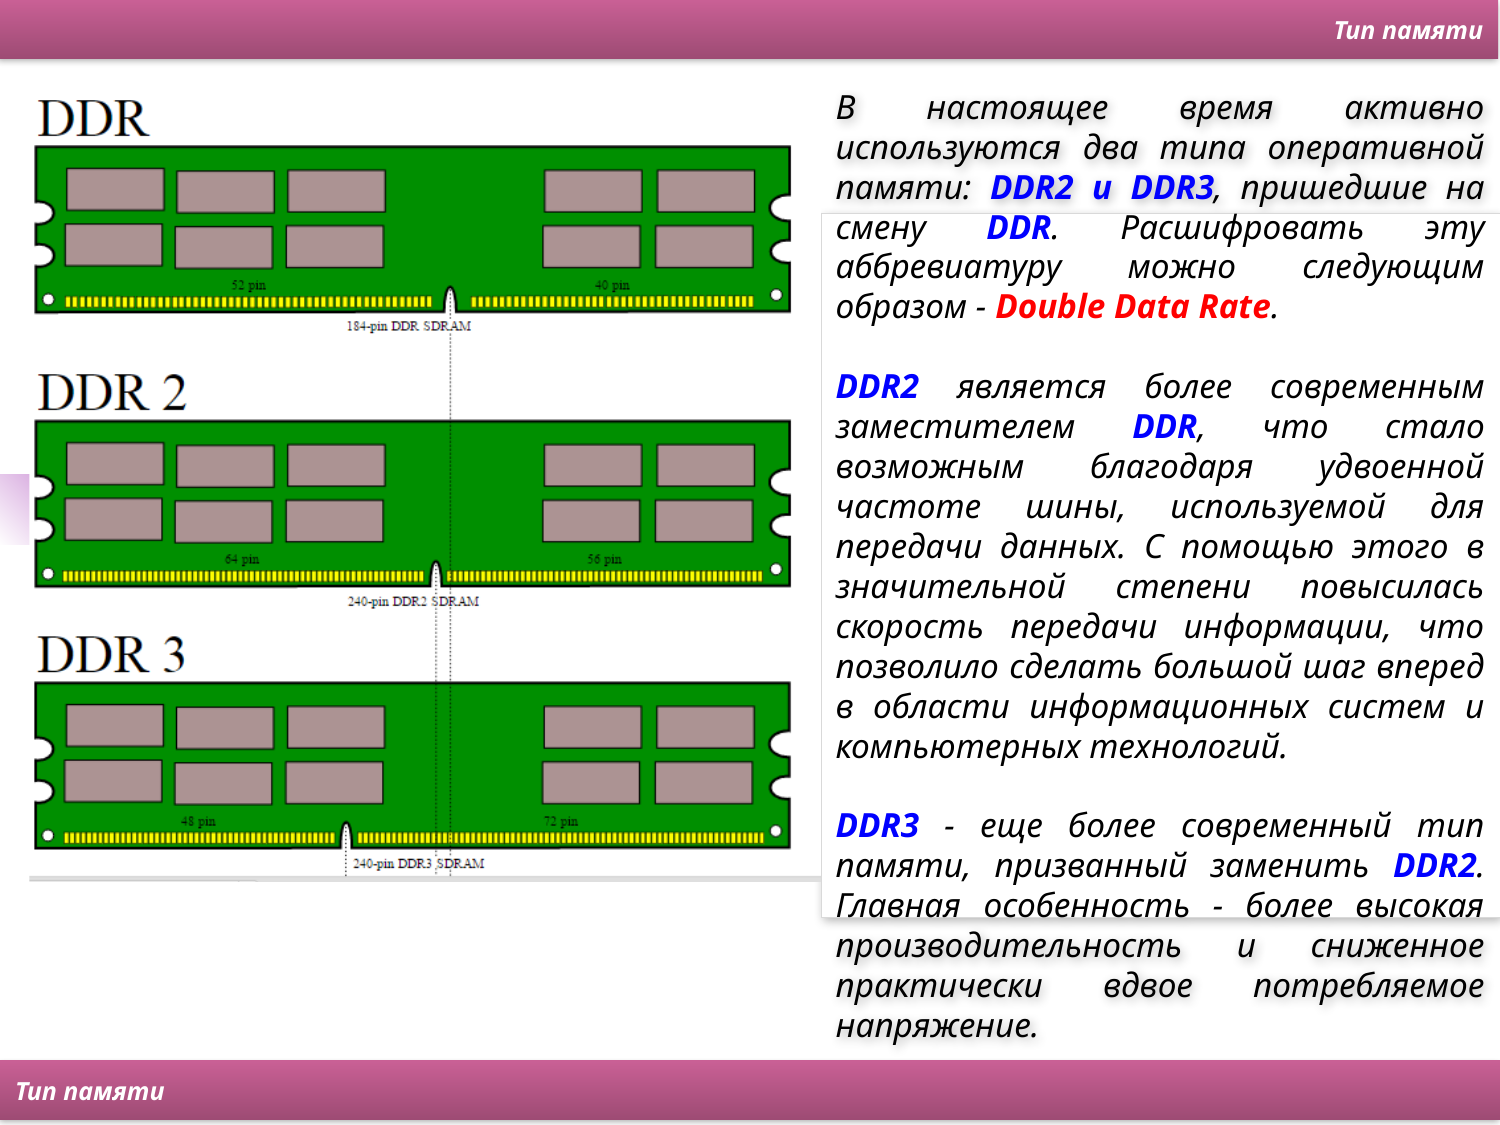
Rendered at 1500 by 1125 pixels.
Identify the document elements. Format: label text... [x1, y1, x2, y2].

text_box Тип памяти [0, 1060, 1500, 1120]
text_box Тип памяти [0, 0, 1499, 59]
text_box В настоящее время активно используются два типа оперативной памяти: DDR2 и DDR3, пришедшие на смену DDR. Расшифровать эту аббревиатуру можно следующим образом - Double Data Rate. DDR2 является более современным заместителем DDR, что стало возможным благодаря удвоенной частоте шины, используемой для передачи данных. С помощью этого в значительной степени повысилась скорость передачи информации, что позволило сделать большой шаг вперед в области информационных систем и компьютерных технологий. DDR3 - еще более современный тип памяти, призванный заменить DDR2. Главная особенность - более высокая производительность и сниженное практически вдвое потребляемое напряжение. [819, 211, 1500, 919]
picture [29, 89, 822, 882]
